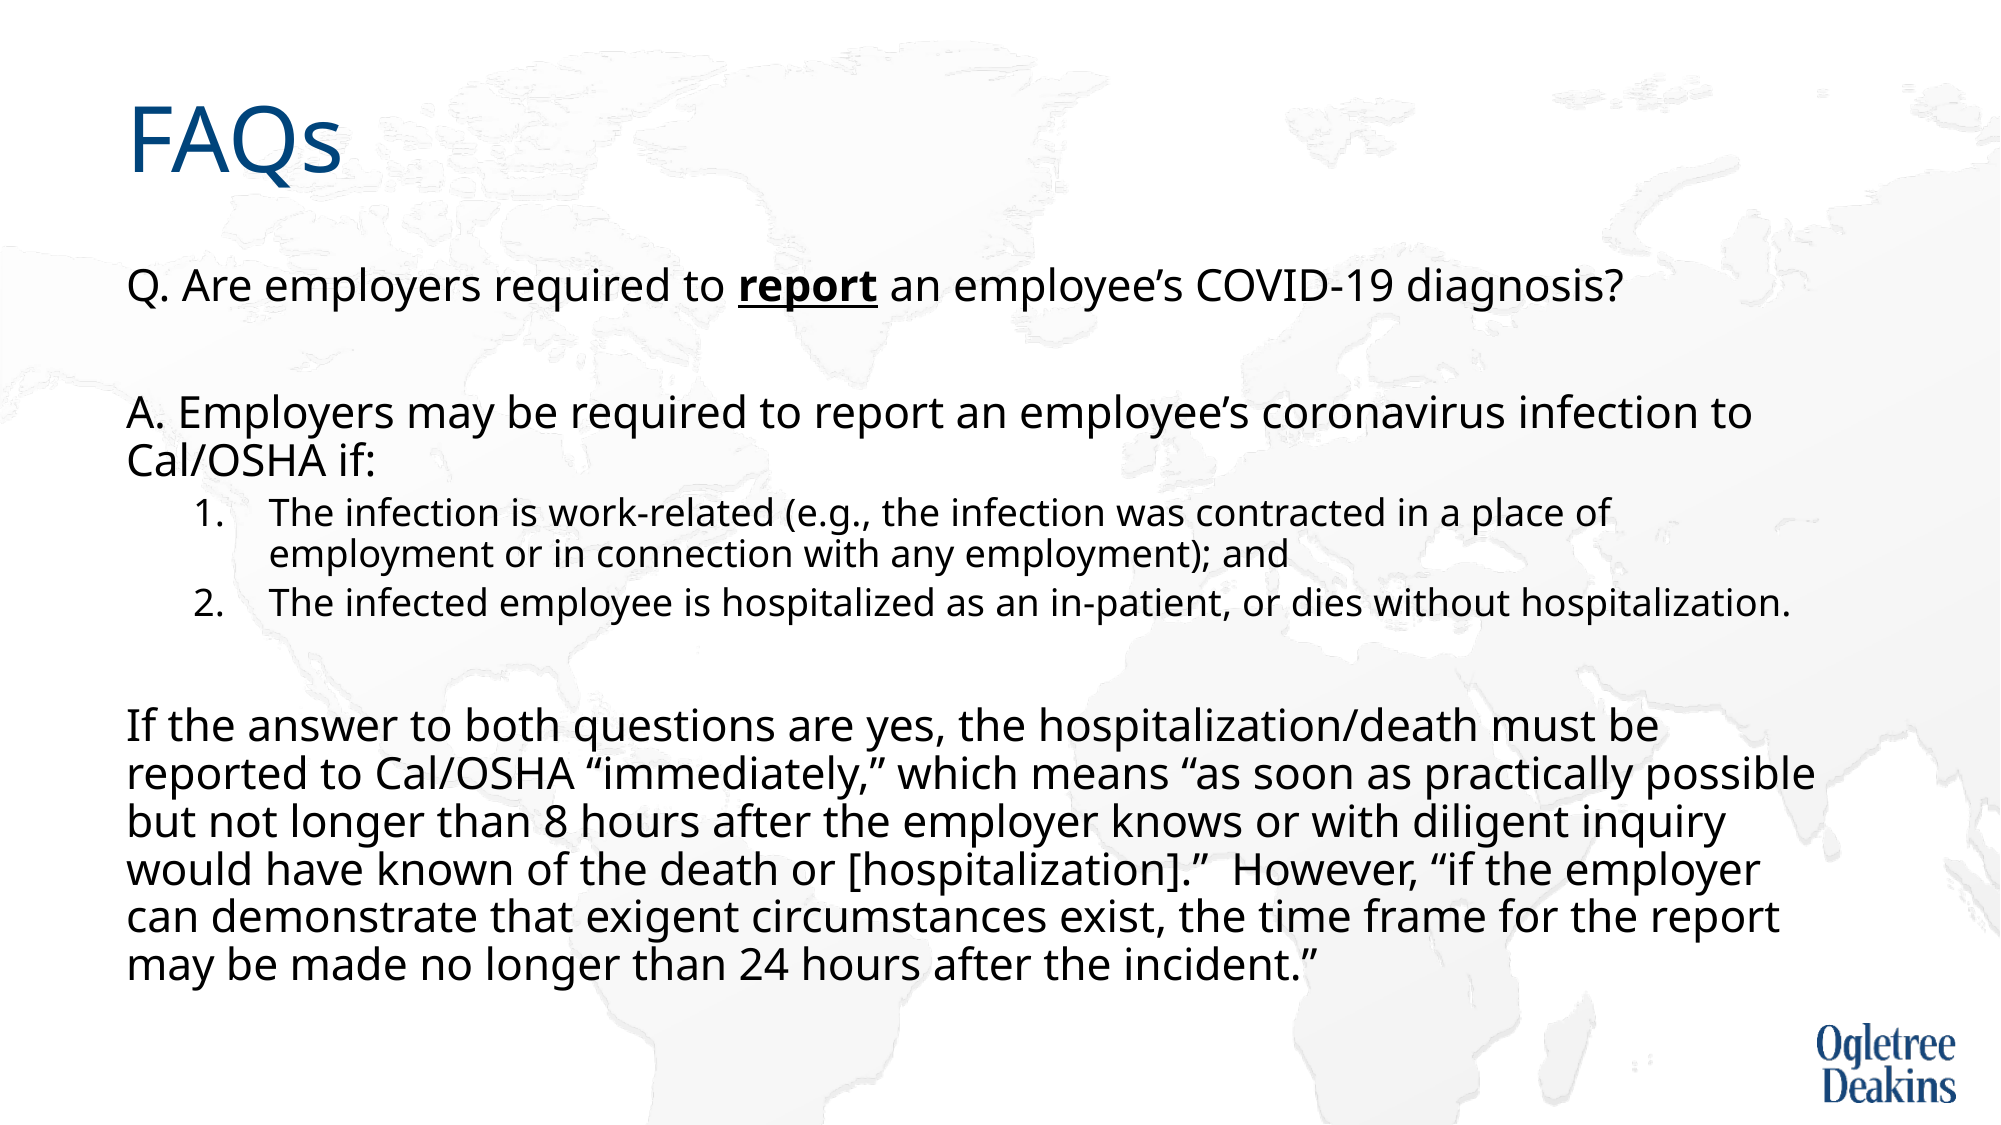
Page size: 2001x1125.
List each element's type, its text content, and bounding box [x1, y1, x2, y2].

list Q. Are employers required to report an employee’s COVID-19 diagnosis? A. Employers may be required to report an employee’s coronavirus infection to Cal/OSHA if: The infection is work-related (e.g., the infection was contracted in a place of employment or in connection with any employment); and The infected employee is hospitalized as an in-patient, or dies without hospitalization. If the answer to both questions are yes, the hospitalization/death must be reported to Cal/OSHA “immediately,” which means “as soon as practically possible but not longer than 8 hours after the employer knows or with diligent inquiry would have known of the death or [hospitalization].” However, “if the employer can demonstrate that exigent circumstances exist, the time frame for the report may be made no longer than 24 hours after the incident.” [111, 255, 1863, 1014]
title FAQs [111, 59, 1863, 227]
picture [1817, 1023, 1956, 1103]
